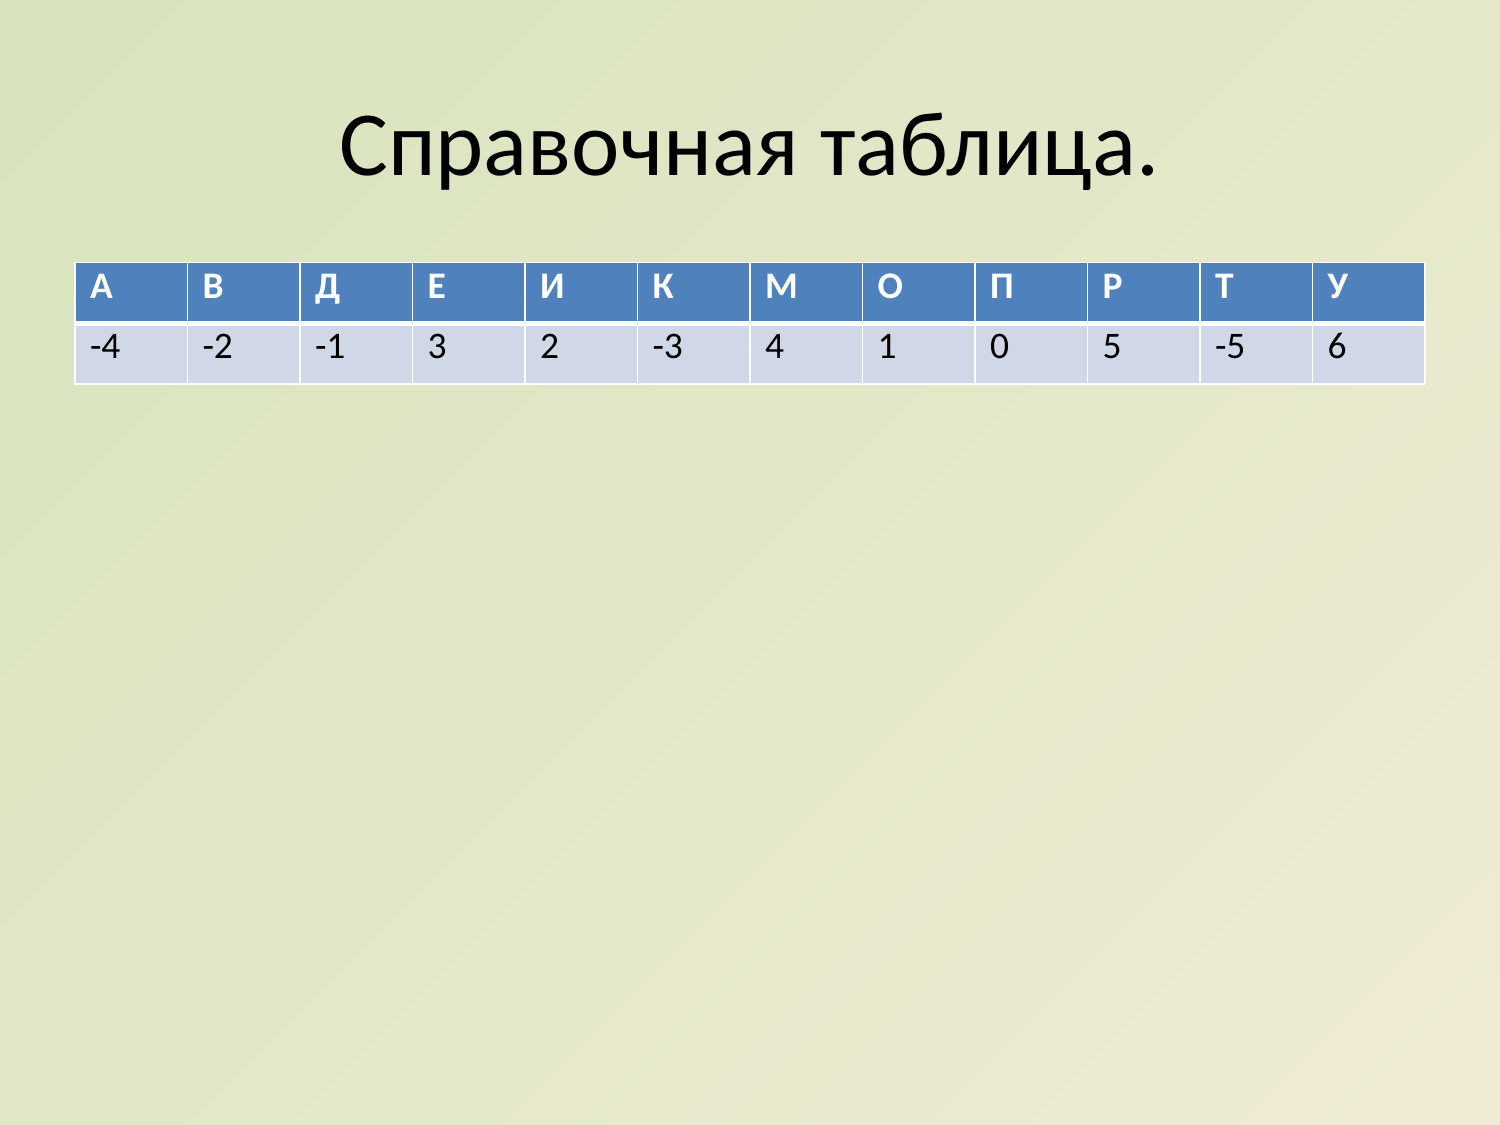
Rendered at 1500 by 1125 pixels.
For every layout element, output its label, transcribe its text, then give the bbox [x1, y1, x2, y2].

table_header И [526, 263, 637, 321]
table_header О [863, 263, 974, 321]
table_cell 3 [413, 326, 524, 383]
title Справочная таблица. [75, 45, 1425, 233]
table_cell 1 [863, 326, 974, 383]
table_cell -2 [188, 326, 299, 383]
table_header Т [1201, 263, 1312, 321]
table_header У [1313, 263, 1424, 321]
table_cell 2 [526, 326, 637, 383]
table_header В [188, 263, 299, 321]
table_cell -4 [76, 326, 187, 383]
table_cell 5 [1088, 326, 1199, 383]
table_cell -5 [1201, 326, 1312, 383]
table_cell 4 [751, 326, 862, 383]
table_header М [751, 263, 862, 321]
table_header Р [1088, 263, 1199, 321]
table_header П [976, 263, 1087, 321]
table_cell 6 [1313, 326, 1424, 383]
table_header А [76, 263, 187, 321]
table_cell -3 [638, 326, 749, 383]
table_cell 0 [976, 326, 1087, 383]
table_header Д [301, 263, 412, 321]
table_header К [638, 263, 749, 321]
table_header Е [413, 263, 524, 321]
table_cell -1 [301, 326, 412, 383]
